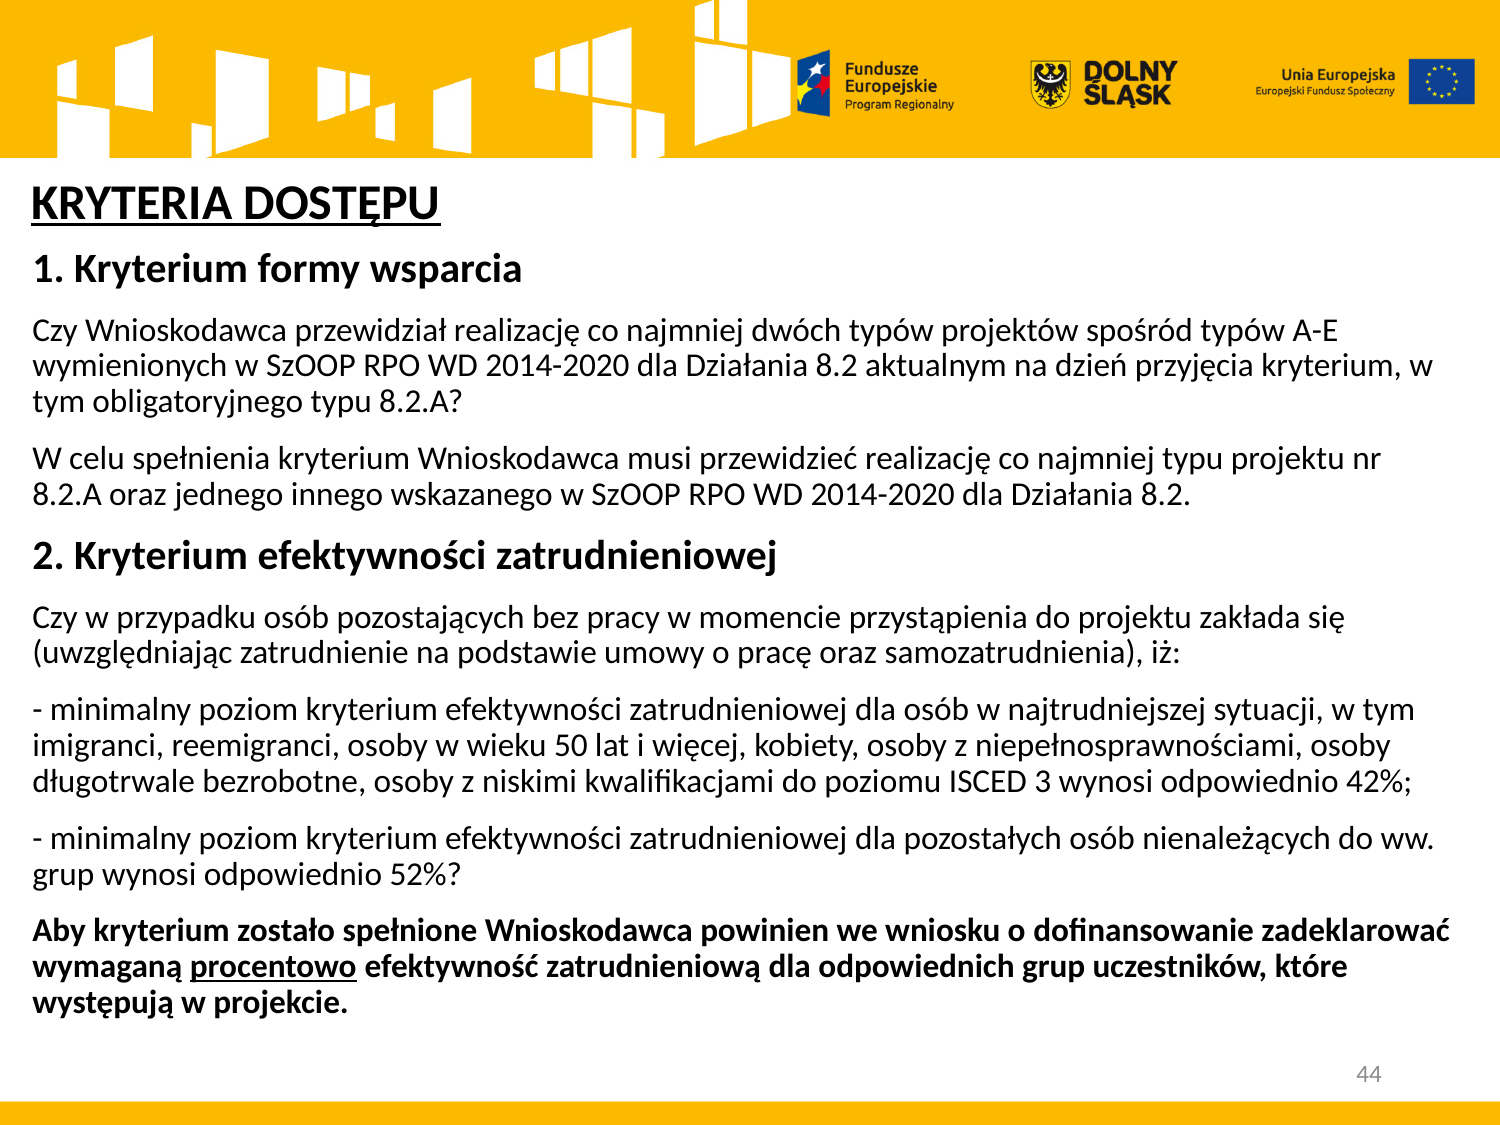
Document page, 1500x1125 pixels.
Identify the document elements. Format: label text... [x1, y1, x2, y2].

list 1. Kryterium formy wsparcia Czy Wnioskodawca przewidział realizację co najmniej dwóch typów projektów spośród typów A-E wymienionych w SzOOP RPO WD 2014-2020 dla Działania 8.2 aktualnym na dzień przyjęcia kryterium, w tym obligatoryjnego typu 8.2.A? W celu spełnienia kryterium Wnioskodawca musi przewidzieć realizację co najmniej typu projektu nr 8.2.A oraz jednego innego wskazanego w SzOOP RPO WD 2014-2020 dla Działania 8.2. 2. Kryterium efektywności zatrudnieniowej Czy w przypadku osób pozostających bez pracy w momencie przystąpienia do projektu zakłada się (uwzględniając zatrudnienie na podstawie umowy o pracę oraz samozatrudnienia), iż: - minimalny poziom kryterium efektywności zatrudnieniowej dla osób w najtrudniejszej sytuacji, w tym imigranci, reemigranci, osoby w wieku 50 lat i więcej, kobiety, osoby z niepełnosprawnościami, osoby długotrwale bezrobotne, osoby z niskimi kwalifikacjami do poziomu ISCED 3 wynosi odpowiednio 42%; - minimalny poziom kryterium efektywności zatrudnieniowej dla pozostałych osób nienależących do ww. grup wynosi odpowiednio 52%? Aby kryterium zostało spełnione Wnioskodawca powinien we wniosku o dofinansowanie zadeklarować wymaganą procentowo efektywność zatrudnieniową dla odpowiednich grup uczestników, które występują w projekcie. [16, 238, 1471, 1064]
title KRYTERIA DOSTĘPU [15, 156, 1398, 250]
slide_number 44 [1059, 1042, 1397, 1103]
picture [0, 0, 1500, 1125]
